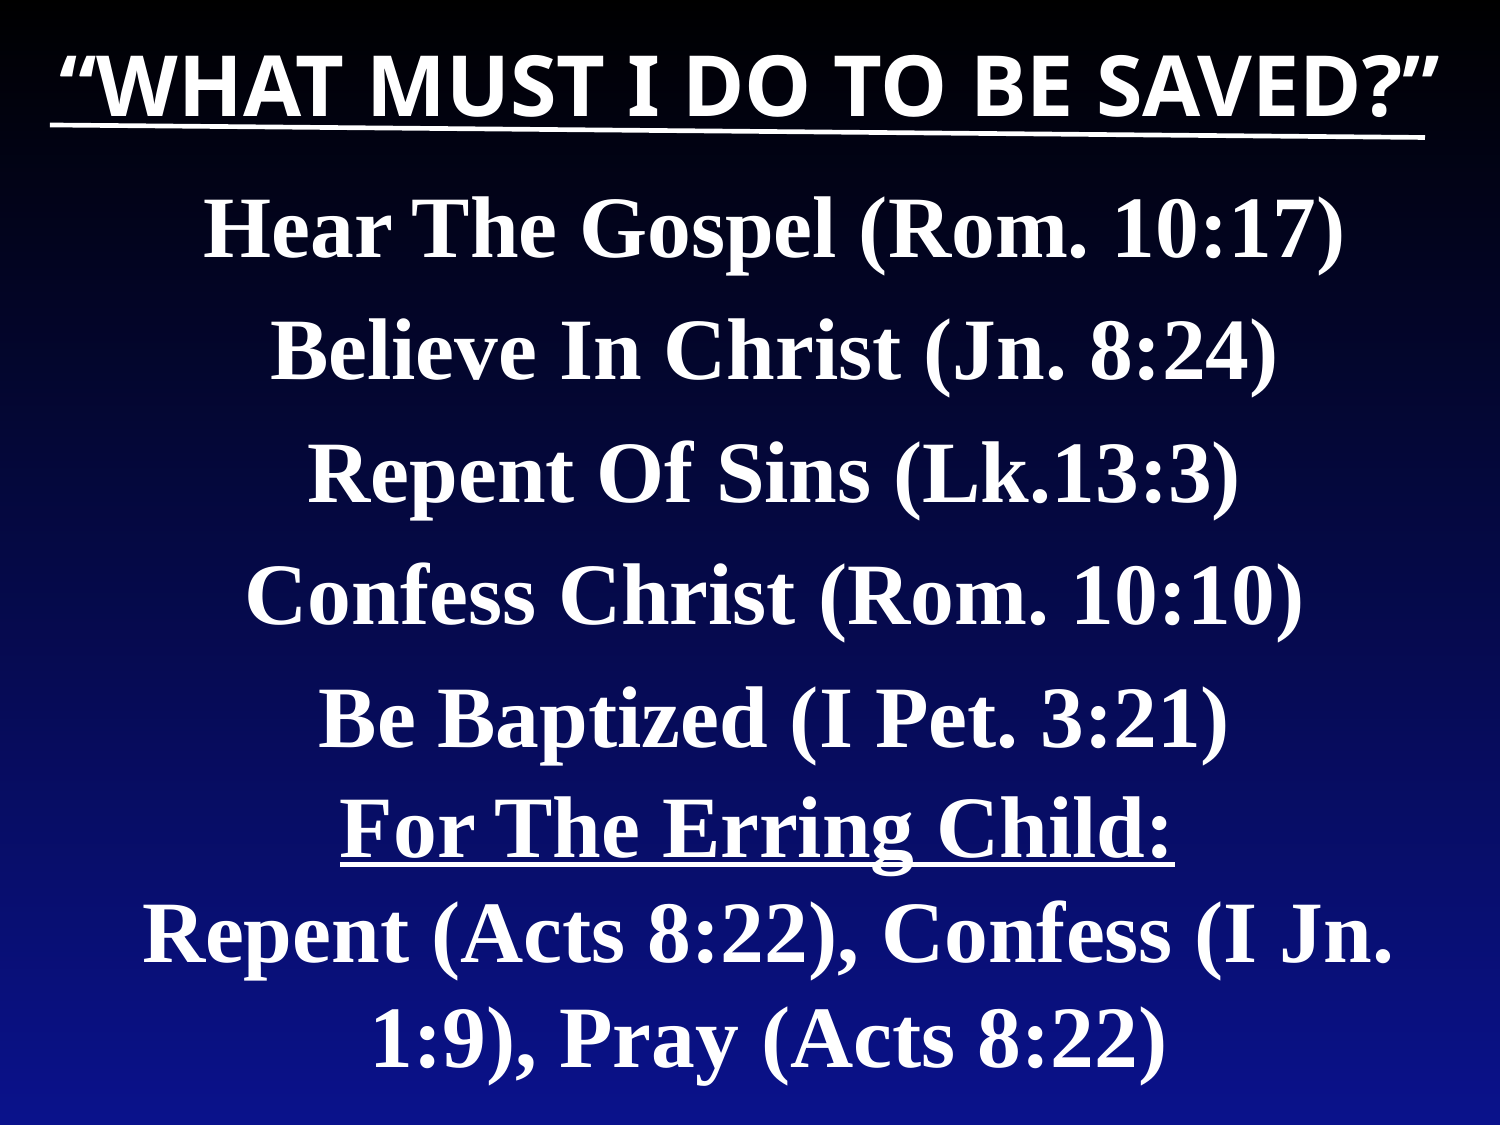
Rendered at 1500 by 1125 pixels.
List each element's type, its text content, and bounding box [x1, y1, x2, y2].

title “What Must I Do To Be Saved?” [0, 24, 1500, 163]
text_box Hear The Gospel (Rom. 10:17) Believe In Christ (Jn. 8:24) Repent Of Sins (Lk.13:3) Confess Christ (Rom. 10:10) Be Baptized (I Pet. 3:21) [87, 162, 1463, 762]
text_box For The Erring Child: Repent (Acts 8:22), Confess (I Jn. 1:9), Pray (Acts 8:22) [37, 762, 1500, 1093]
